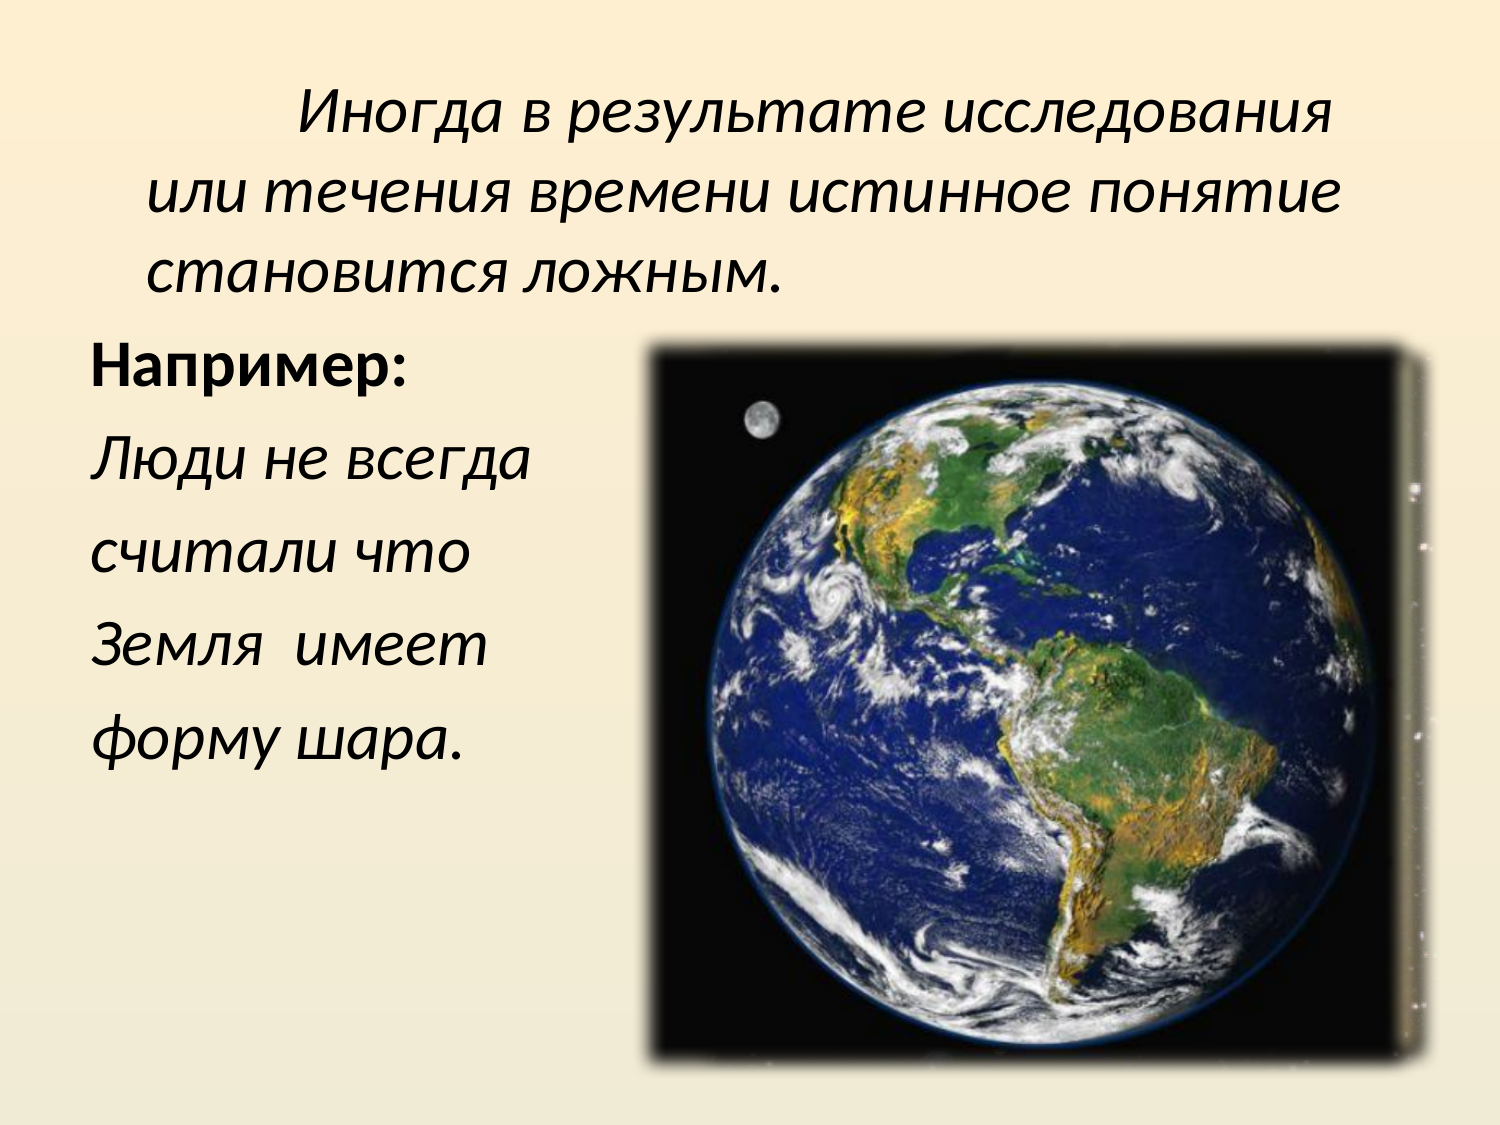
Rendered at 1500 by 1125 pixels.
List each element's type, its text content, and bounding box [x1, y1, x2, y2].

picture [632, 327, 1442, 1081]
list Иногда в результате исследования или течения времени истинное понятие становится ложным. Например: Люди не всегда считали что Земля имеет форму шара. [75, 58, 1454, 1043]
